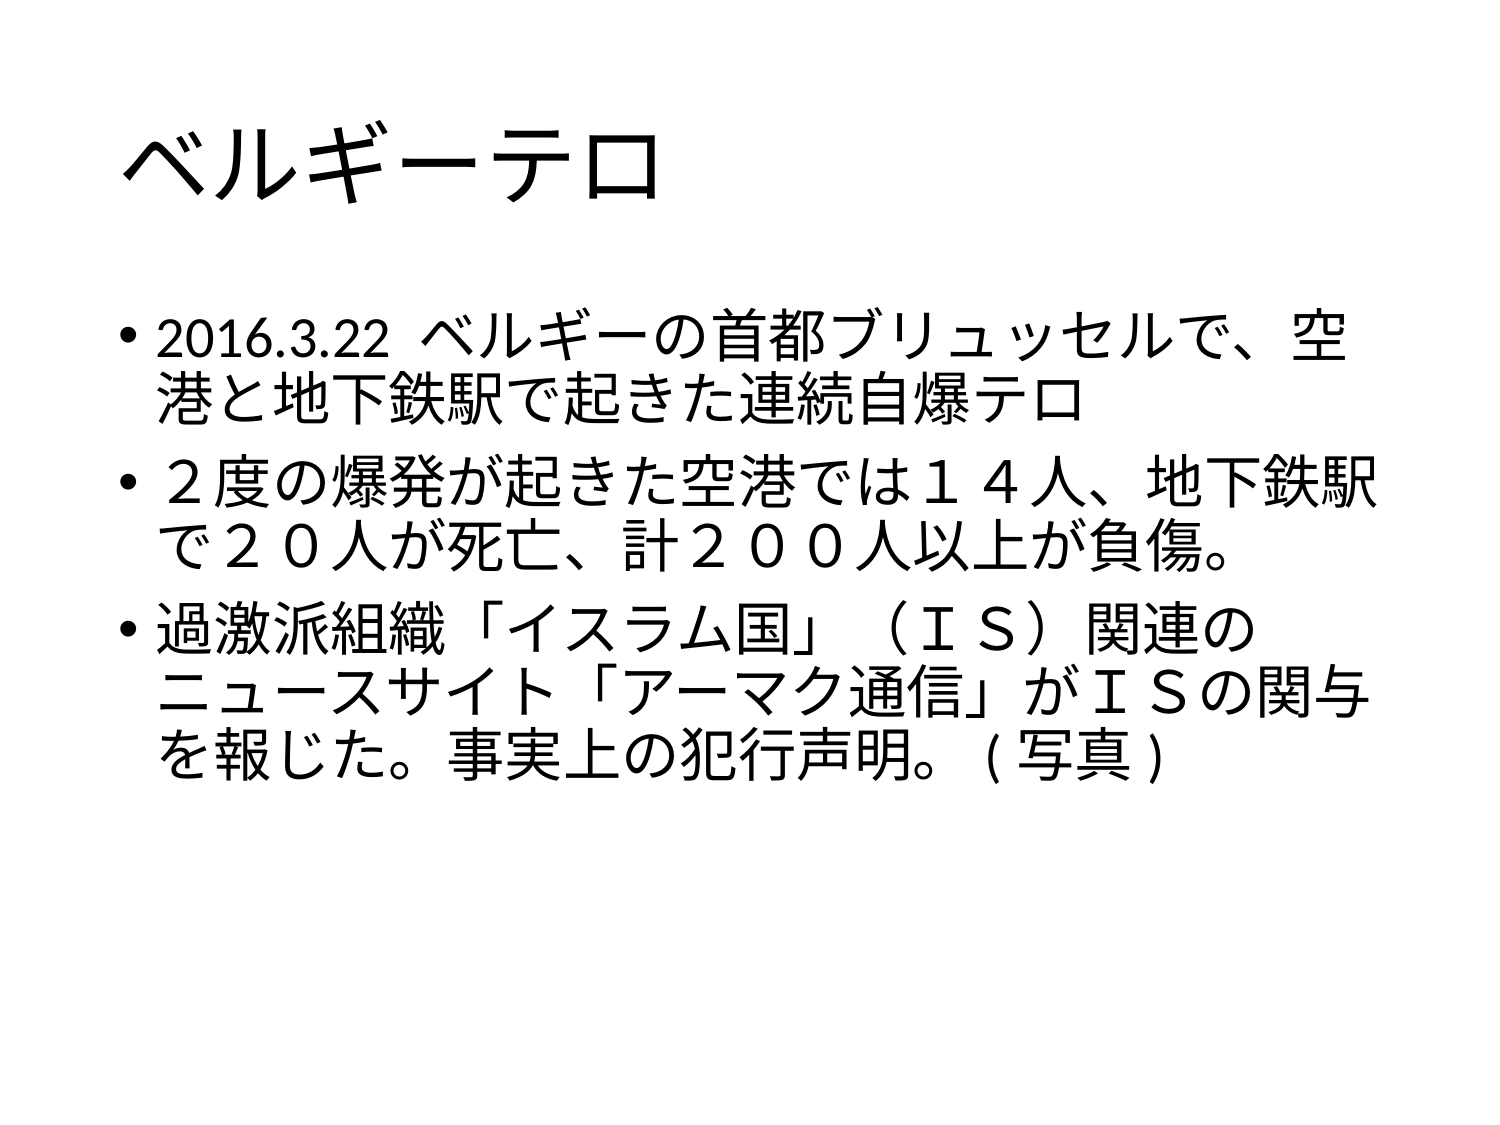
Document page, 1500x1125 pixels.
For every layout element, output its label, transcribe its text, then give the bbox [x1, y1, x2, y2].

title ベルギーテロ [103, 59, 1397, 278]
list 2016.3.22 ベルギーの首都ブリュッセルで、空港と地下鉄駅で起きた連続自爆テロ ２度の爆発が起きた空港では１４人、地下鉄駅で２０人が死亡、計２００人以上が負傷。 過激派組織「イスラム国」（ＩＳ）関連のニュースサイト「アーマク通信」がＩＳの関与を報じた。事実上の犯行声明。(写真) [103, 299, 1397, 1014]
